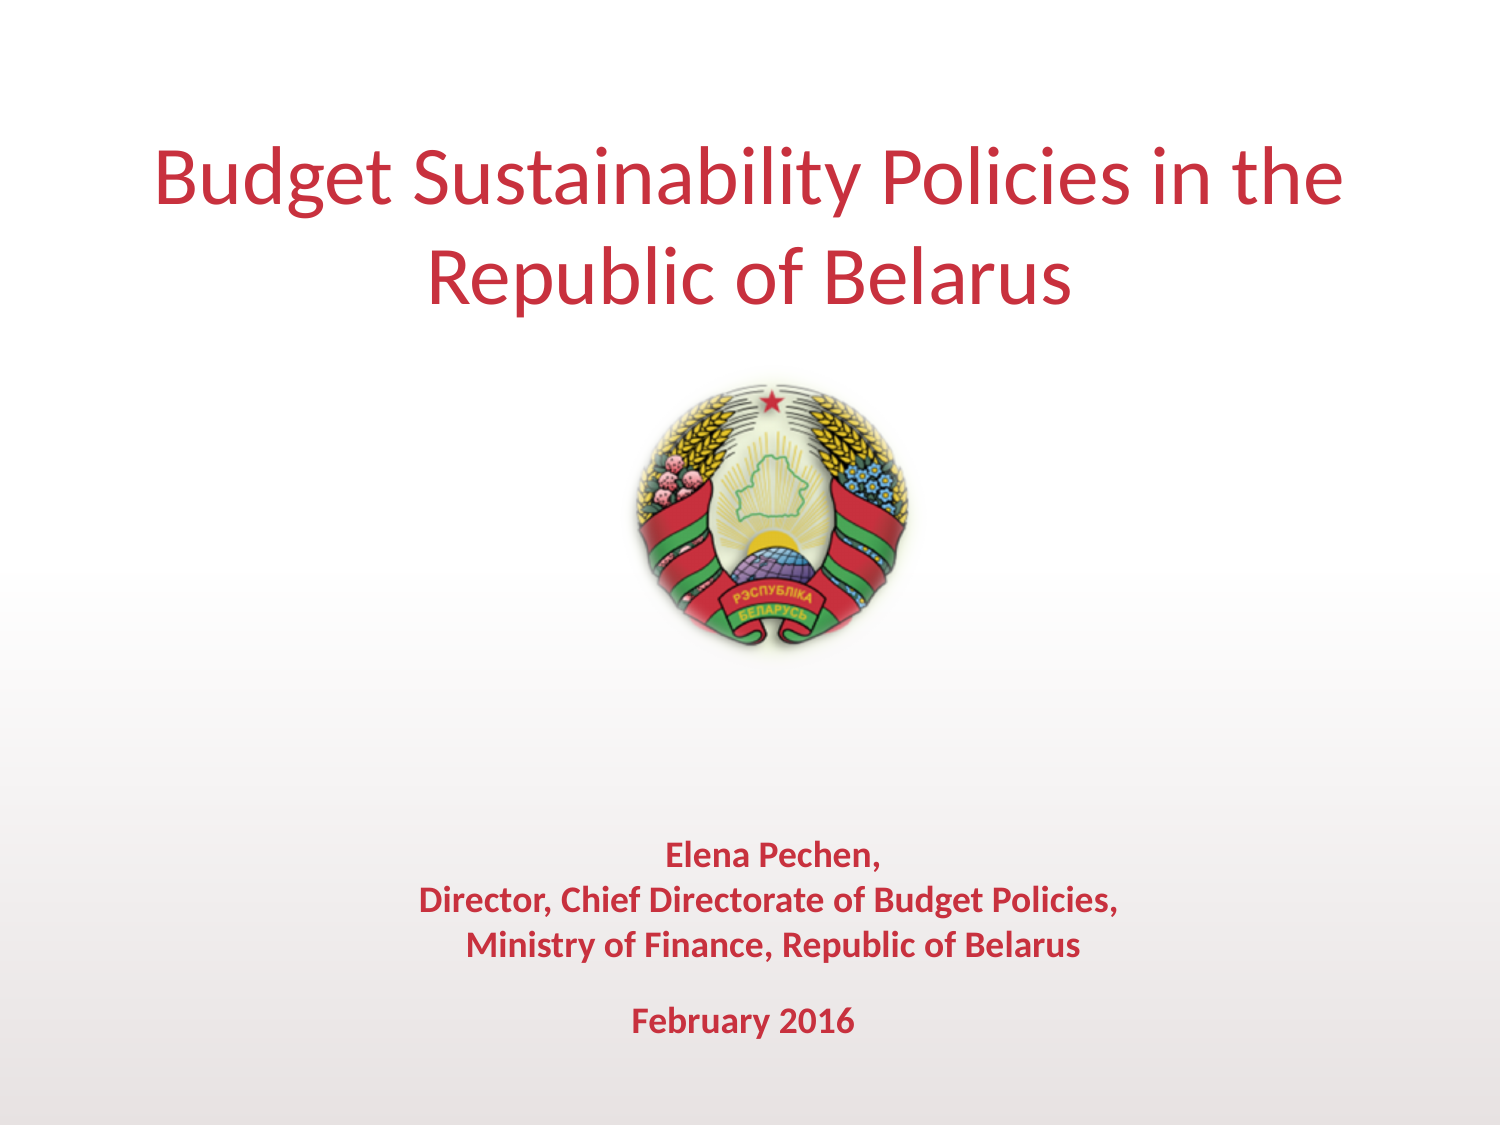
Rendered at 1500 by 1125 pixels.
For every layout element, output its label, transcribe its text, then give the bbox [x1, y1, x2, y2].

text_box Budget Sustainability Policies in the Republic of Belarus [29, 113, 1471, 329]
text_box Elena Pechen, Director, Chief Directorate of Budget Policies, Ministry of Finance, Republic of Belarus [270, 822, 1277, 972]
picture [618, 362, 929, 673]
text_box February 2016 [240, 988, 1247, 1049]
